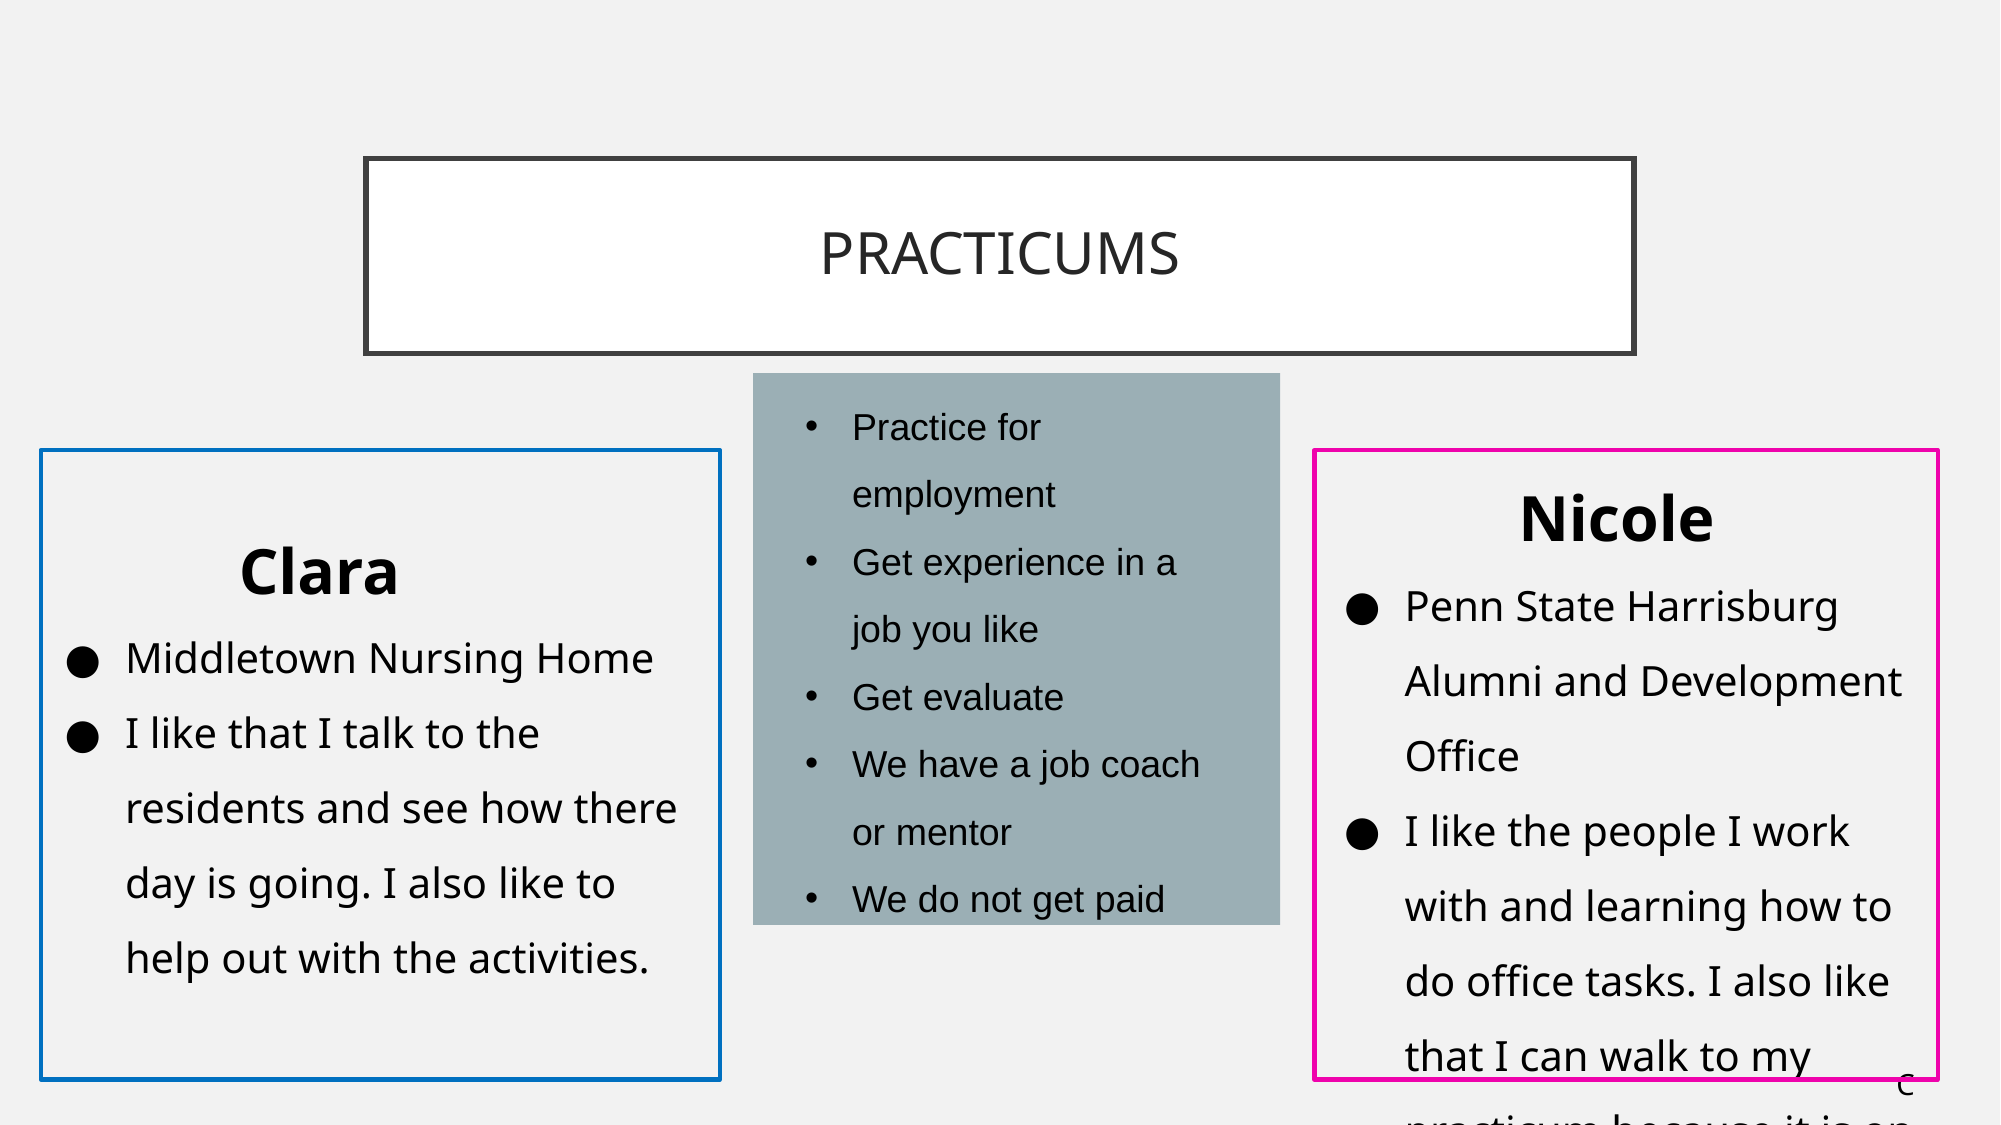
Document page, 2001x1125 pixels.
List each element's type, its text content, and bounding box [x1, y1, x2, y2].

text_box [1312, 448, 1940, 1082]
text_box Clara Middletown Nursing Home I like that I talk to the residents and see how there day is going. I also like to help out with the activities. [35, 479, 701, 1125]
text_box [1224, 373, 1281, 925]
text_box Practice for employment Get experience in a job you like Get evaluate We have a job coach or mentor We do not get paid [790, 372, 1224, 928]
title PRACTICUMS [363, 156, 1637, 356]
text_box [39, 448, 722, 1082]
text_box C [1881, 1082, 1952, 1108]
text_box Nicole Penn State Harrisburg Alumni and Development Office I like the people I work with and learning how to do office tasks. I also like that I can walk to my practicum because it is on campus. [1314, 426, 1952, 1082]
text_box [753, 373, 790, 925]
